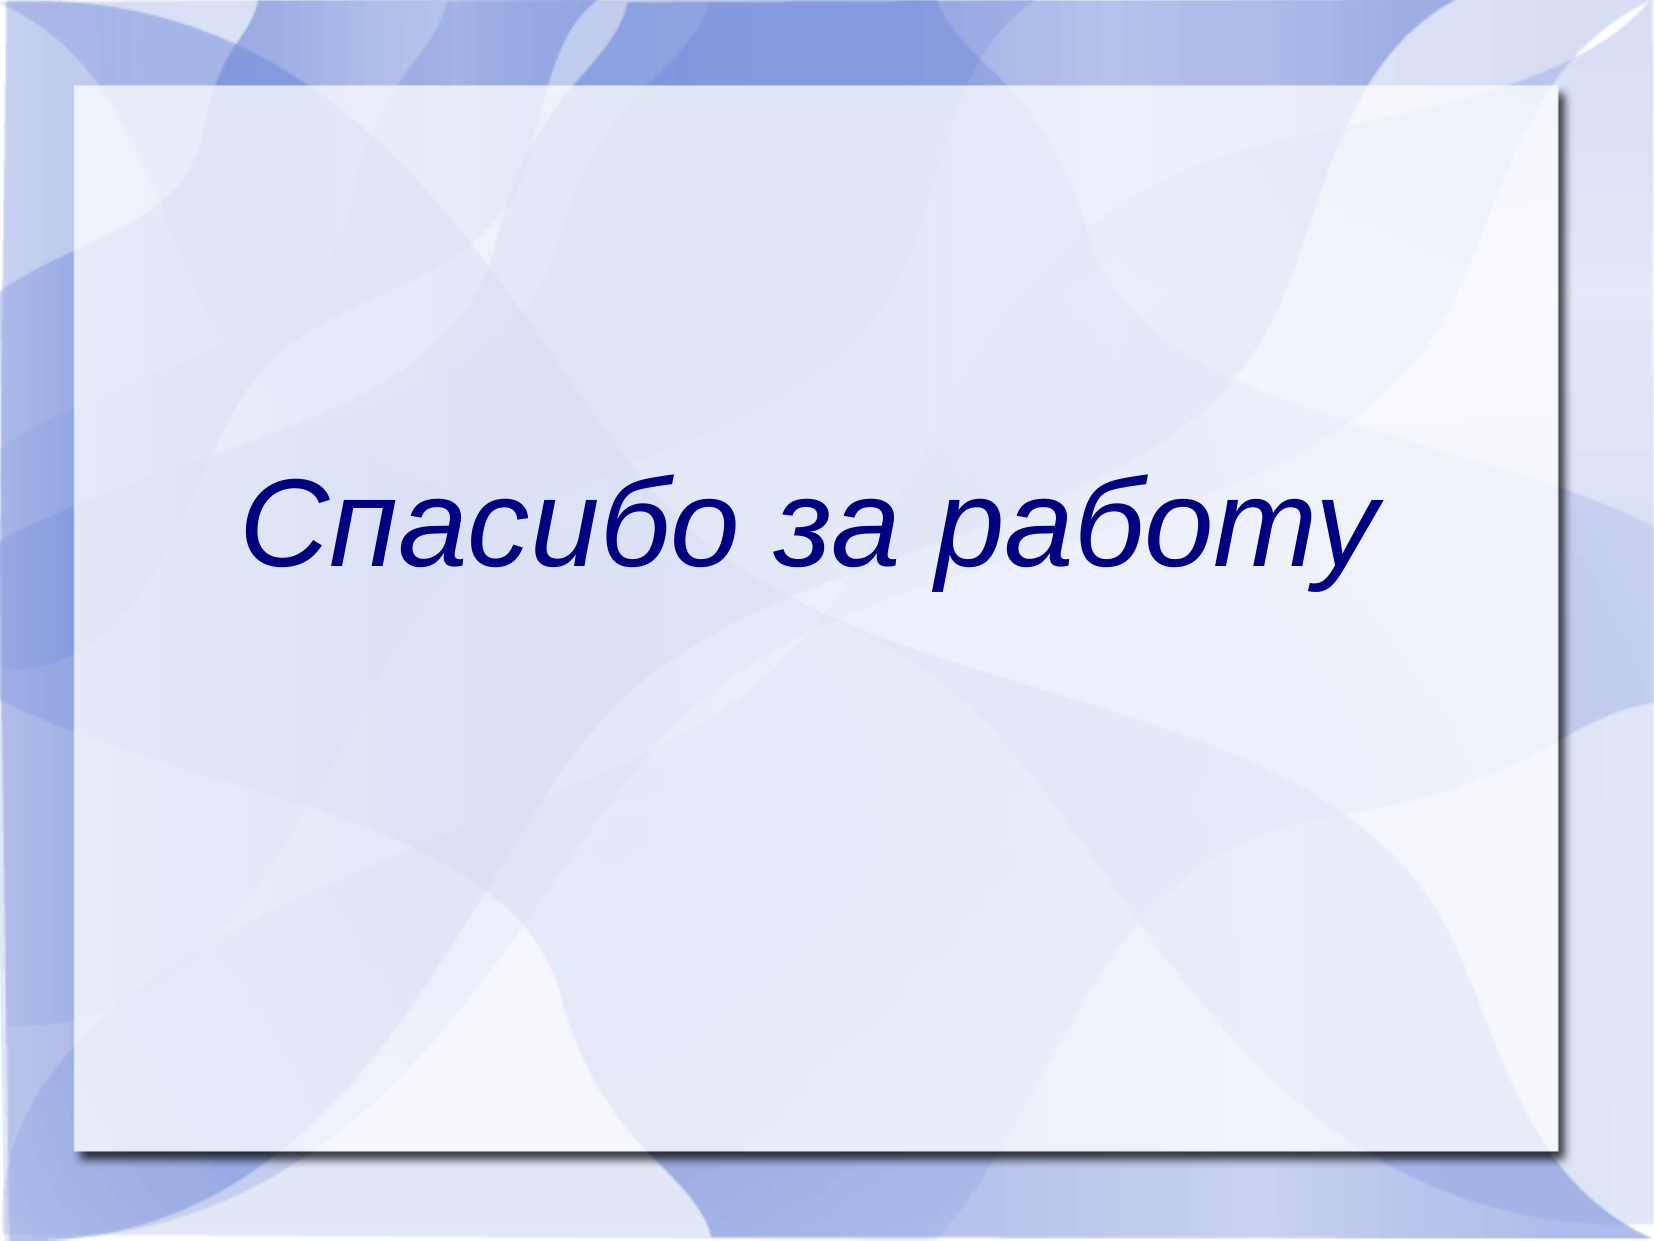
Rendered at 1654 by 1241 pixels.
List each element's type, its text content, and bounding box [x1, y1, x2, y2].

picture [0, 0, 1654, 1241]
subtitle Спасибо за работу [82, 206, 1536, 827]
